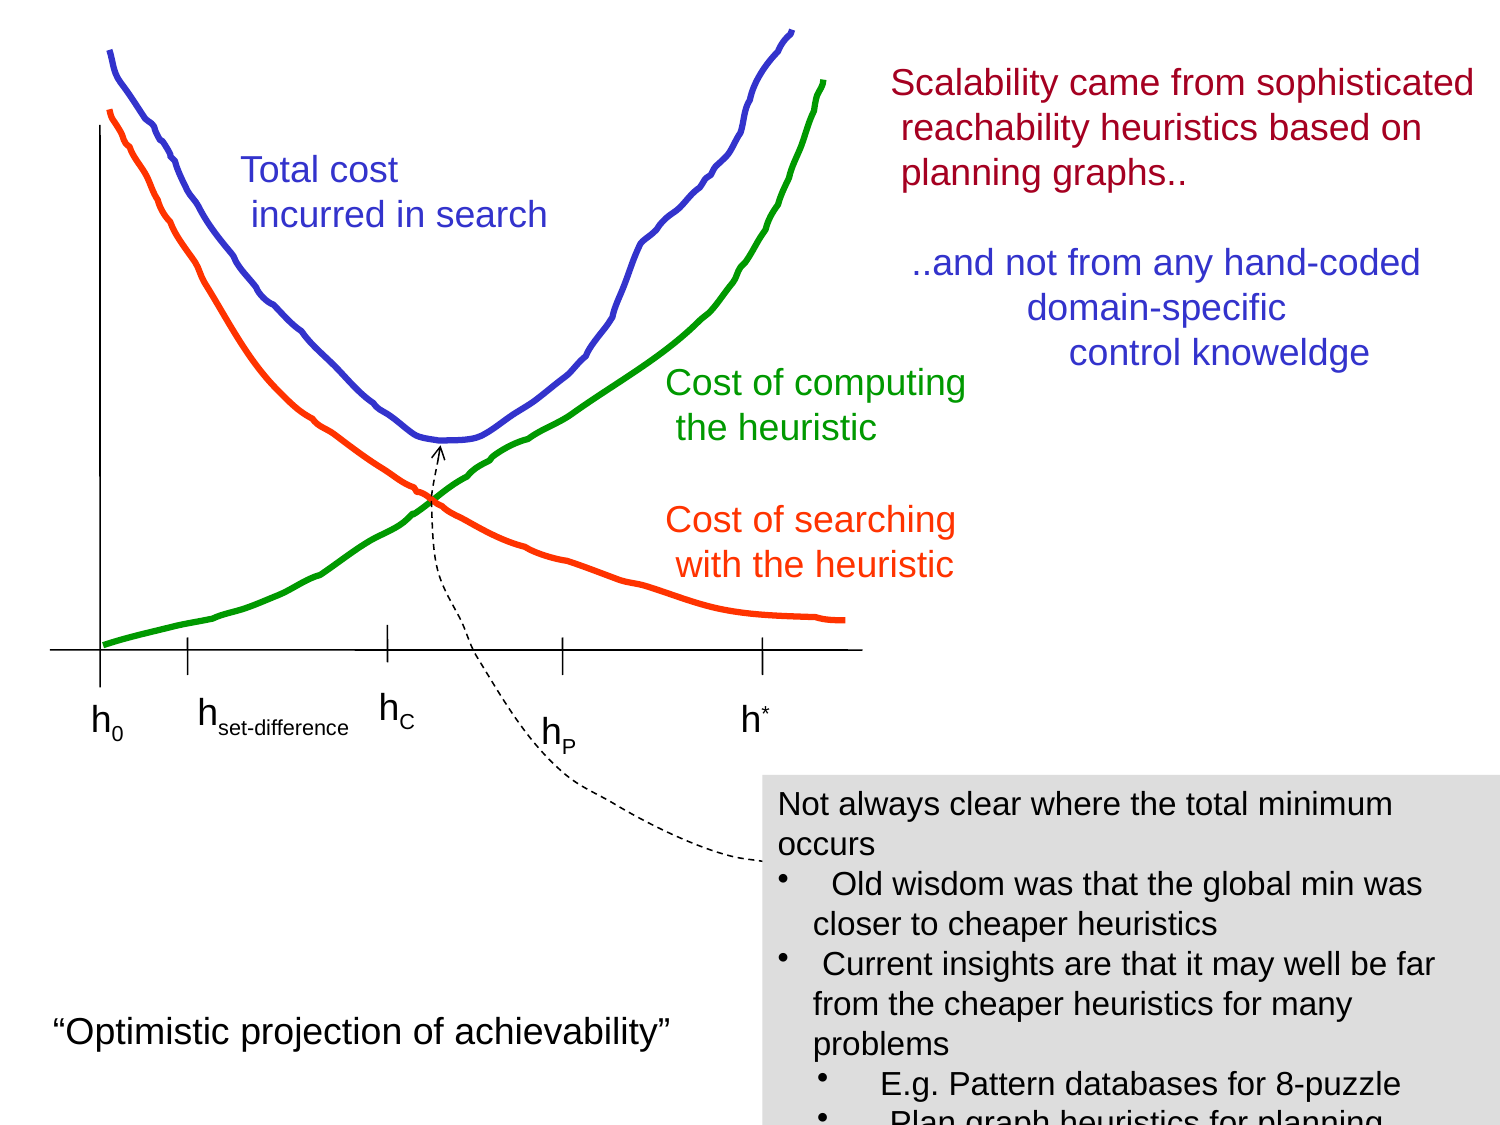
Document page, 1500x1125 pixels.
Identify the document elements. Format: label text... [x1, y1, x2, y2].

text_box “Optimistic projection of achievability” [37, 999, 686, 1060]
text_box [533, 79, 824, 422]
text_box [666, 593, 846, 621]
text_box Cost of searching with the heuristic [650, 487, 972, 593]
text_box Total cost incurred in search [225, 137, 564, 243]
text_box [103, 449, 431, 646]
text_box [431, 445, 762, 862]
text_box hP [526, 734, 555, 767]
text_box [197, 693, 228, 754]
text_box [109, 29, 793, 441]
text_box Cost of computing the heuristic [650, 349, 983, 455]
text_box h* [725, 687, 786, 748]
text_box hC [363, 674, 431, 742]
text_box Scalability came from sophisticated reachability heuristics based on planning graphs.. ..and not from any hand-coded domain-specific control knoweldge [875, 49, 1491, 380]
text_box [109, 109, 654, 588]
text_box Not always clear where the total minimum occurs Old wisdom was that the global min was closer to cheaper heuristics Current insights are that it may well be far from the cheaper heuristics for many problems E.g. Pattern databases for 8-puzzle Plan graph heuristics for planning [762, 774, 1500, 1125]
text_box hset-difference [182, 680, 365, 747]
text_box h0 [75, 687, 139, 754]
